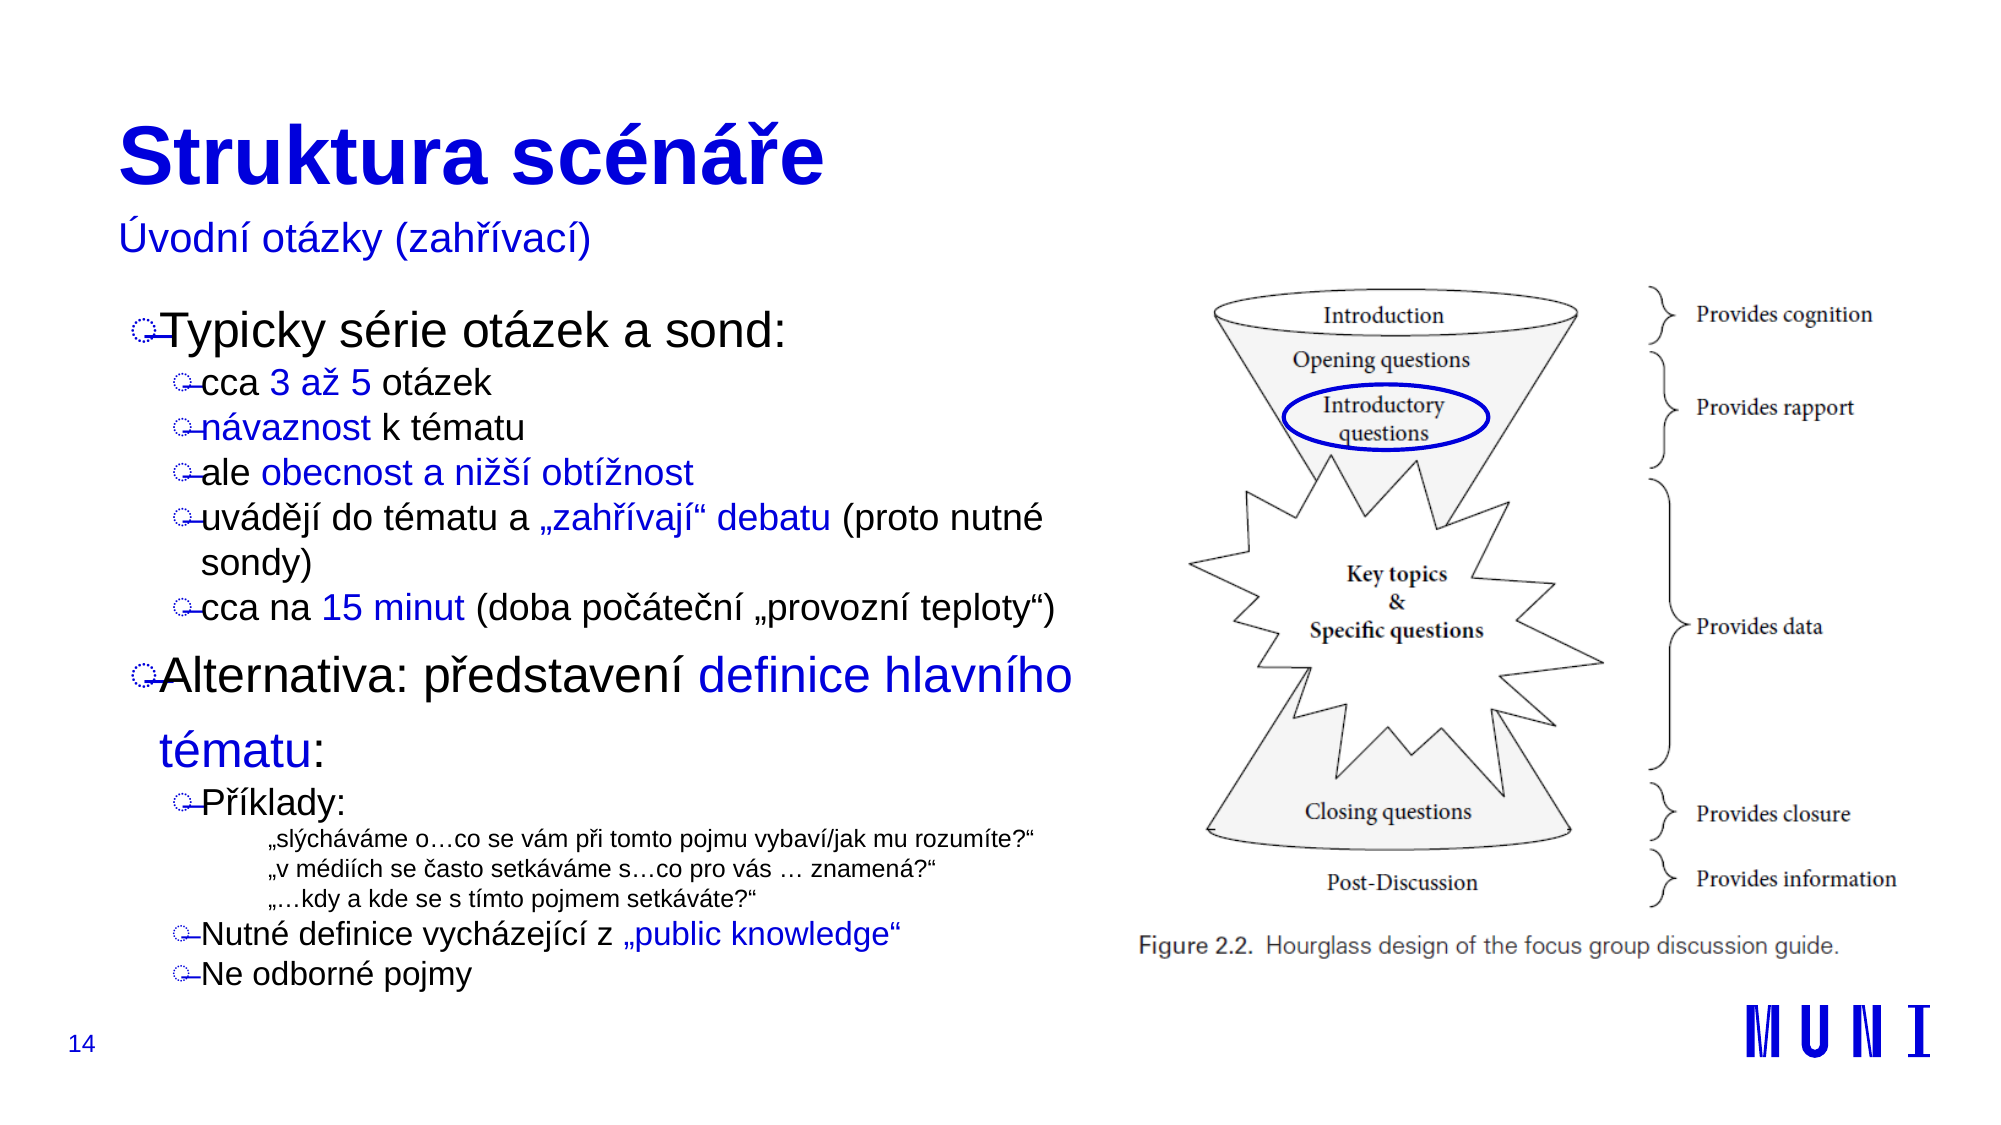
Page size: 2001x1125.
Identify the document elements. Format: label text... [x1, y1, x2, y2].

list Úvodní otázky (zahřívací) [118, 212, 975, 258]
title Struktura scénáře [118, 118, 1883, 193]
list Typicky série otázek a sond: cca 3 až 5 otázek návaznost k tématu ale obecnost a nižší obtížnost uvádějí do tématu a „zahřívají“ debatu (proto nutné sondy) cca na 15 minut (doba počáteční „provozní teploty“) Alternativa: představení definice hlavního tématu: Příklady: „slýcháváme o…co se vám při tomto pojmu vybaví/jak mu rozumíte?“ „v médiích se často setkáváme s…co pro vás … znamená?“ „…kdy a kde se s tímto pojmem setkáváte?“ Nutné definice vycházející z „public knowledge“ Ne odborné pojmy [118, 282, 1092, 962]
slide_number 14 [67, 1021, 110, 1063]
picture [1126, 278, 1913, 971]
